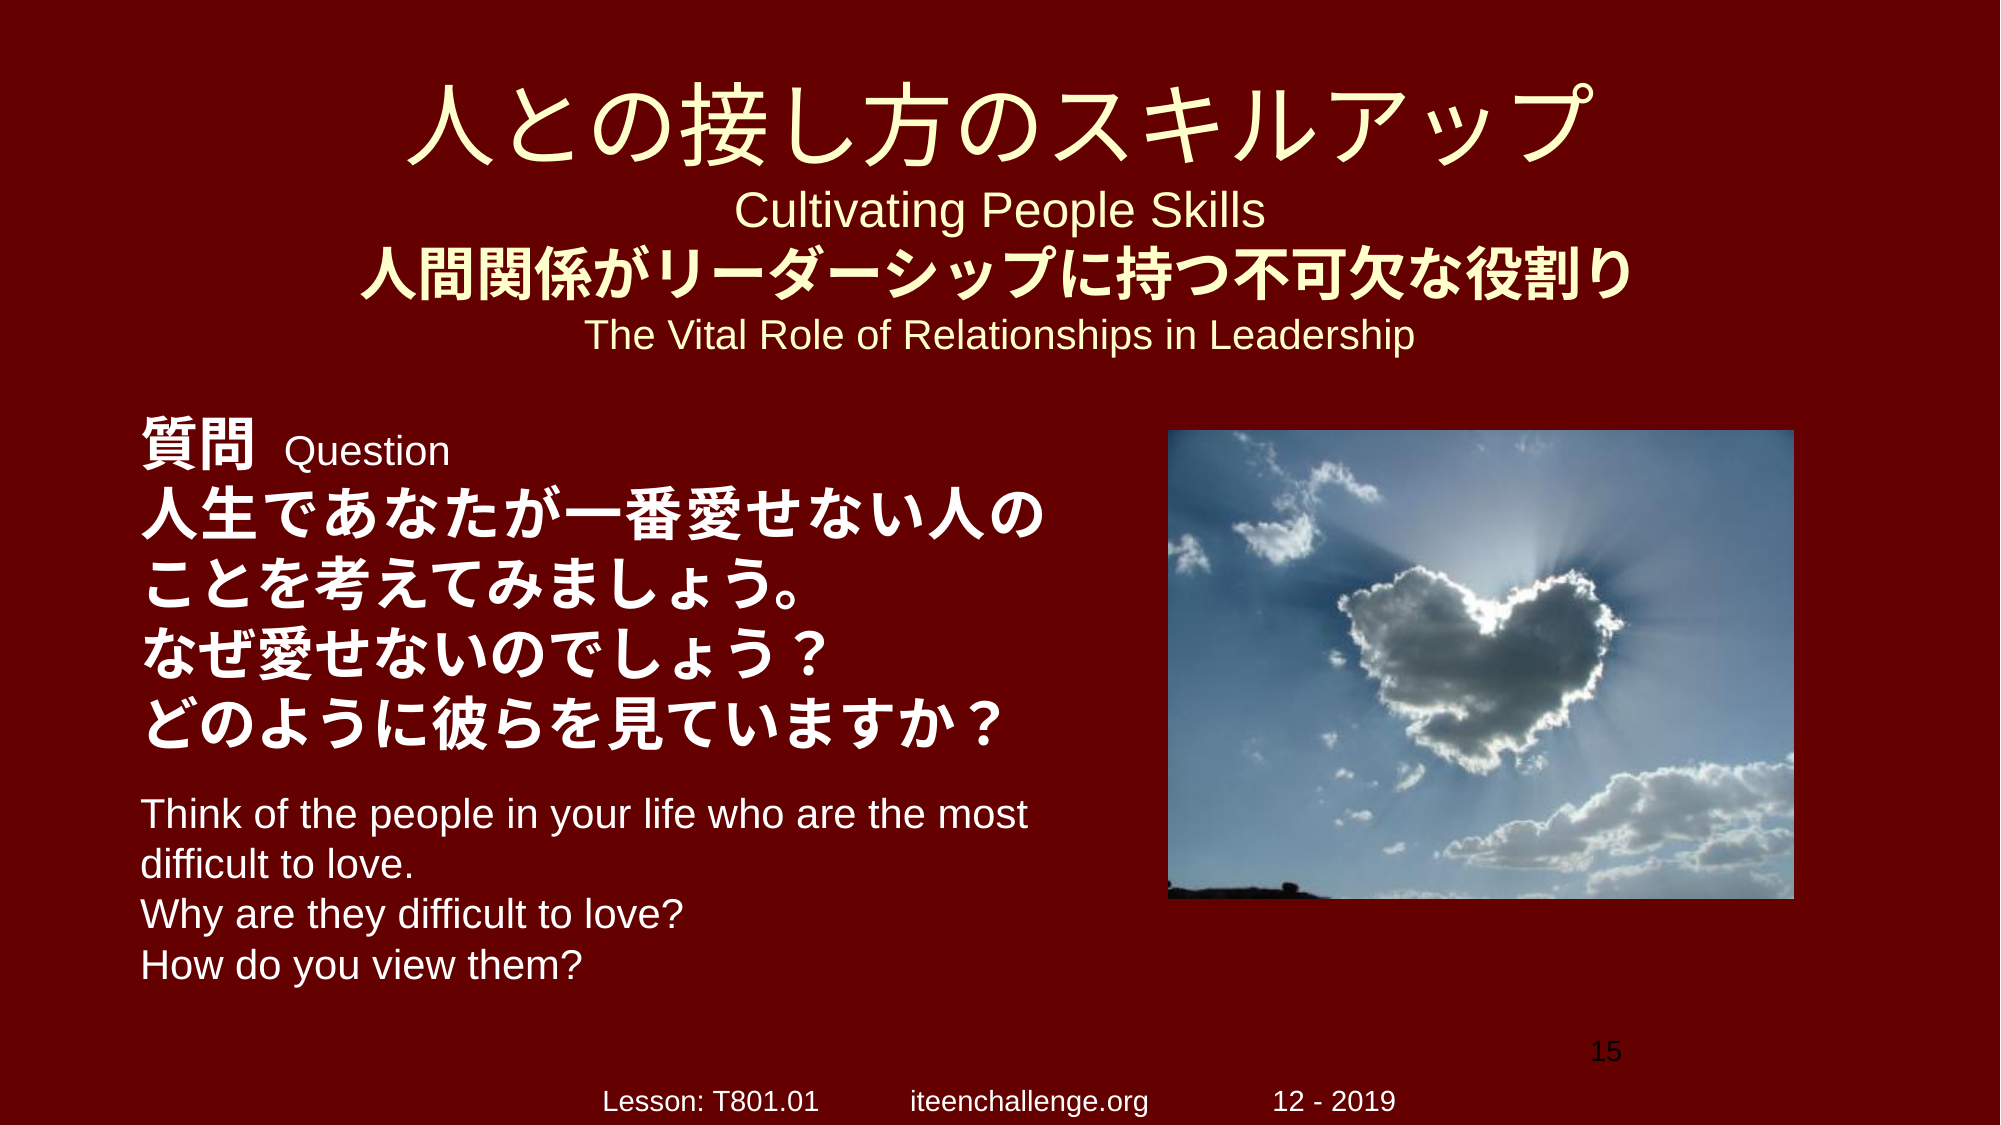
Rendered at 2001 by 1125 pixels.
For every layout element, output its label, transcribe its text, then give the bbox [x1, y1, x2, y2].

list 質問 Question 人生であなたが一番愛せない人のことを考えてみましょう。 なぜ愛せないのでしょう？ どのように彼らを見ていますか？ Think of the people in your life who are the most difficult to love. Why are they difficult to love? How do you view them? [125, 399, 1063, 1075]
slide_number 15 [1324, 1024, 1638, 1101]
text_box 人との接し方のスキルアップ Cultivating People Skills 人間関係がリーダーシップに持つ不可欠な役割り The Vital Role of Relationships in Leadership [125, 62, 1875, 363]
picture [1168, 429, 1794, 900]
footer Lesson: T801.01 iteenchallenge.org 12 - 2019 [574, 1074, 1426, 1125]
